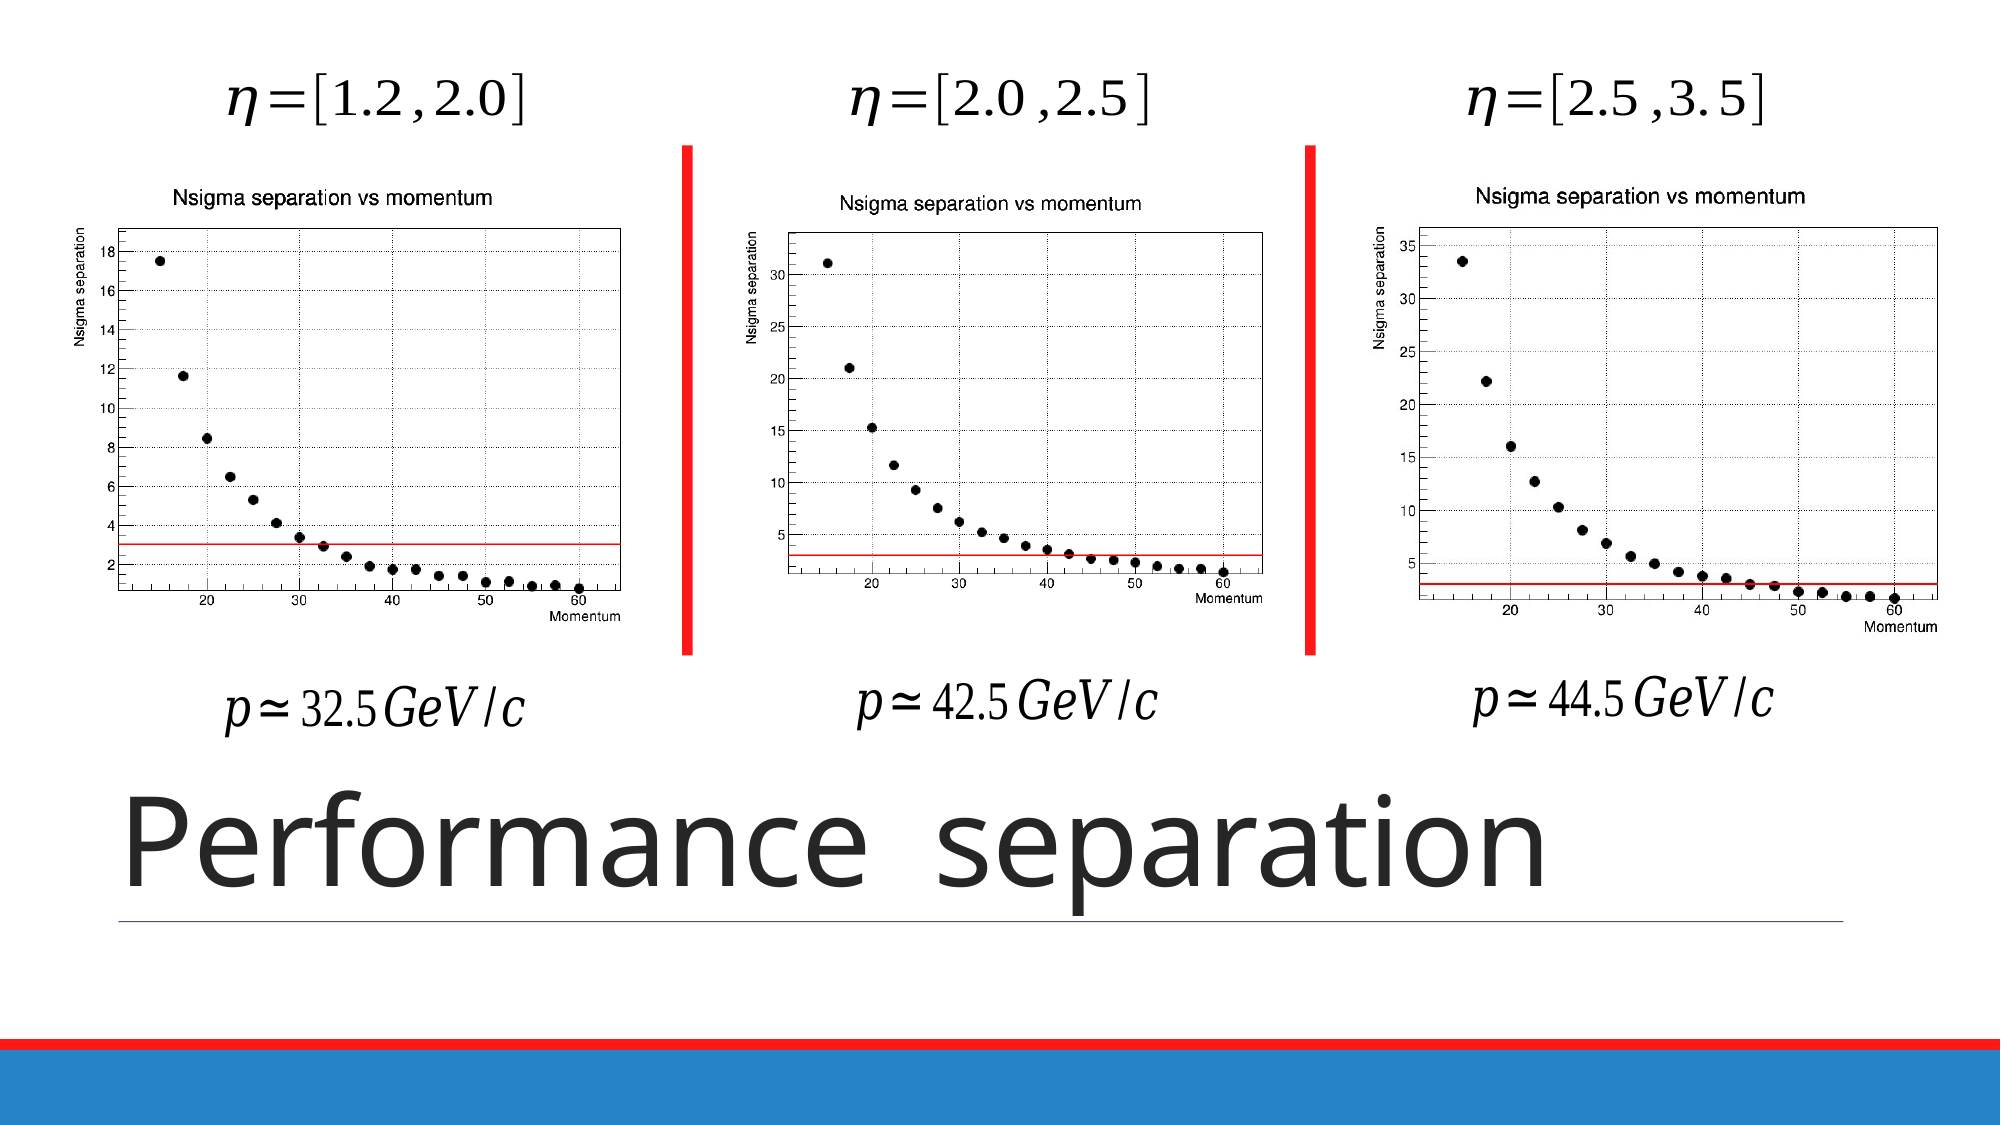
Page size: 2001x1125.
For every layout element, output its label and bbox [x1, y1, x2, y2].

picture [699, 184, 1299, 616]
text_box [0, 1038, 2000, 1049]
text_box [681, 144, 694, 657]
text_box [1304, 144, 1317, 657]
picture [23, 178, 659, 635]
text_box [0, 0, 2000, 1038]
text_box [0, 1049, 2000, 1125]
picture [1322, 175, 1977, 647]
